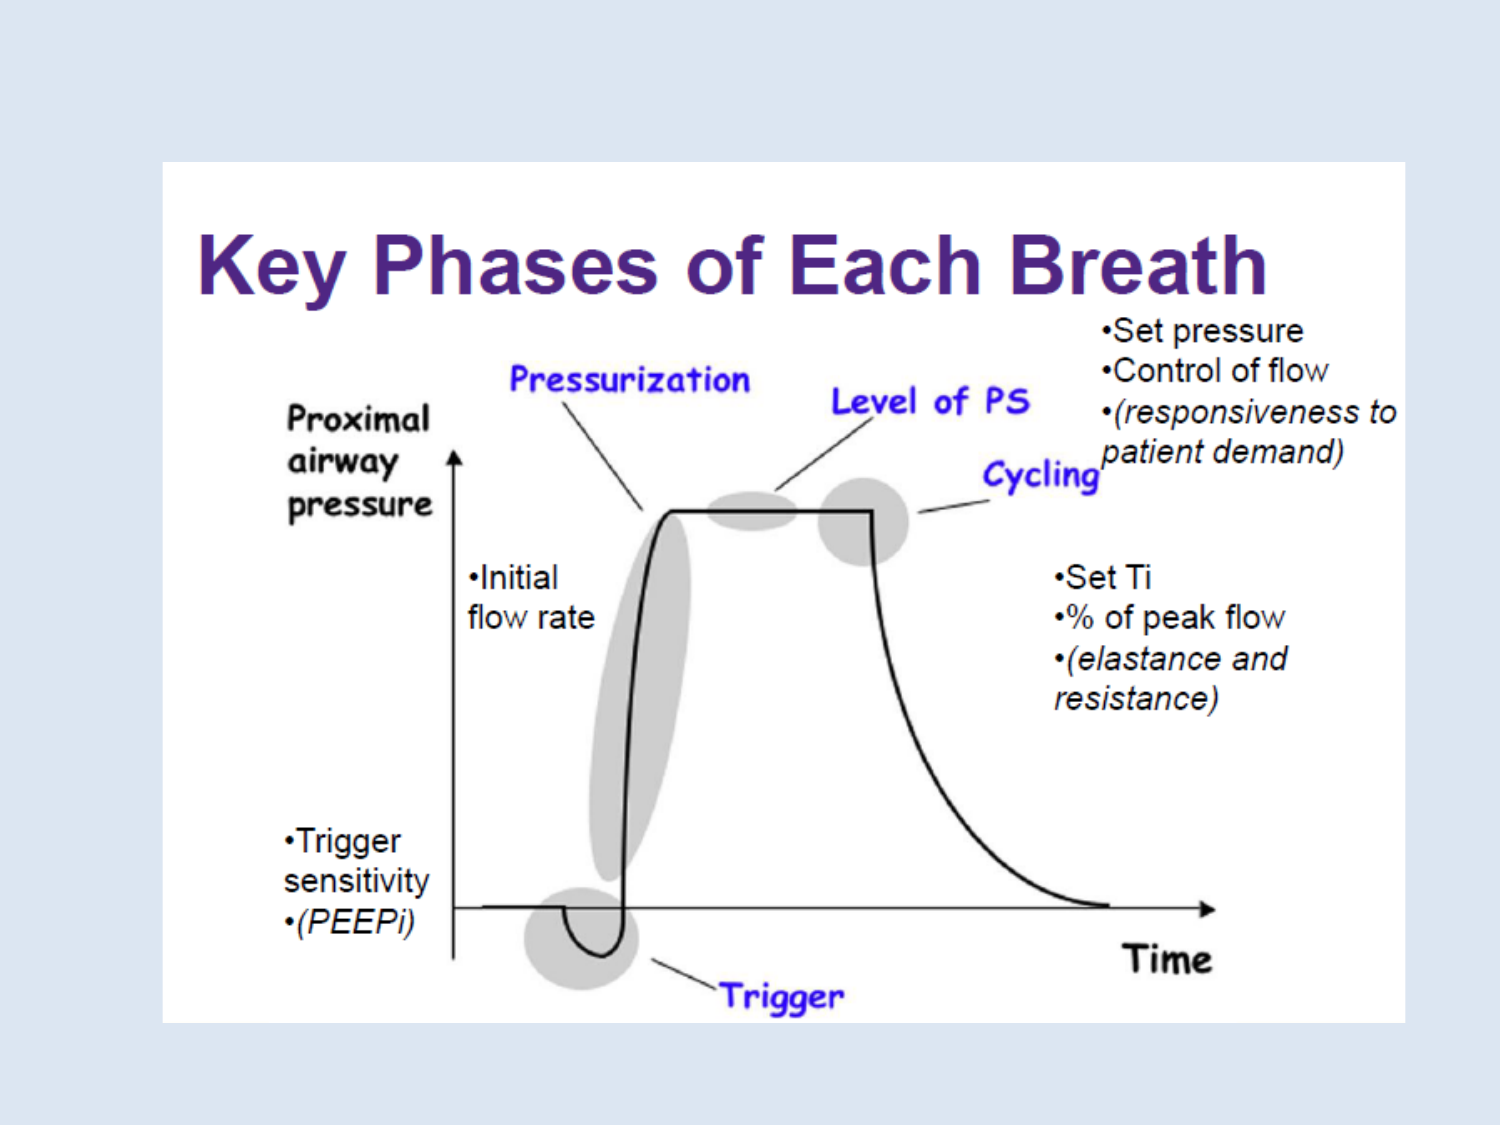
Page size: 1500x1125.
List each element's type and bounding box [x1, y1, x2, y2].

list [162, 162, 1406, 1024]
